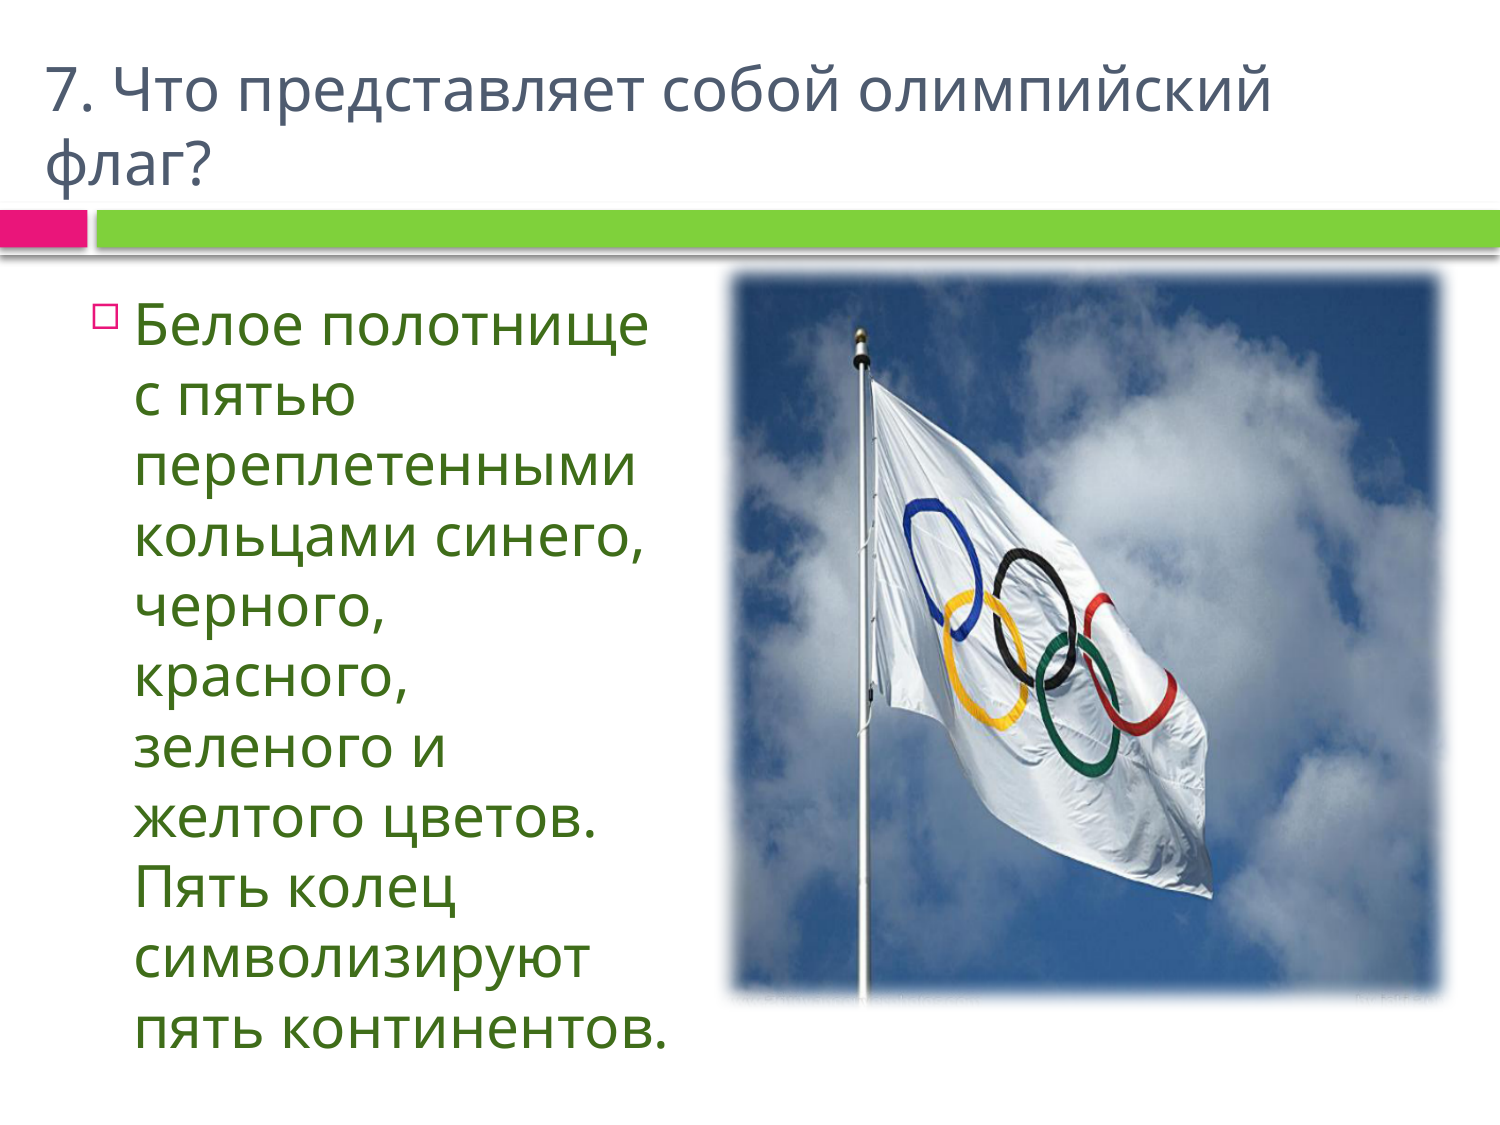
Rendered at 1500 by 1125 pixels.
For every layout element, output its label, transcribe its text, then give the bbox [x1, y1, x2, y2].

title 7. Что представляет собой олимпийский флаг? [29, 42, 1367, 206]
picture [714, 255, 1458, 1012]
list Белое полотнище с пятью переплетенными кольцами синего, черного, красного, зеленого и желтого цветов. Пять колец символизируют пять континентов. [75, 278, 691, 1125]
